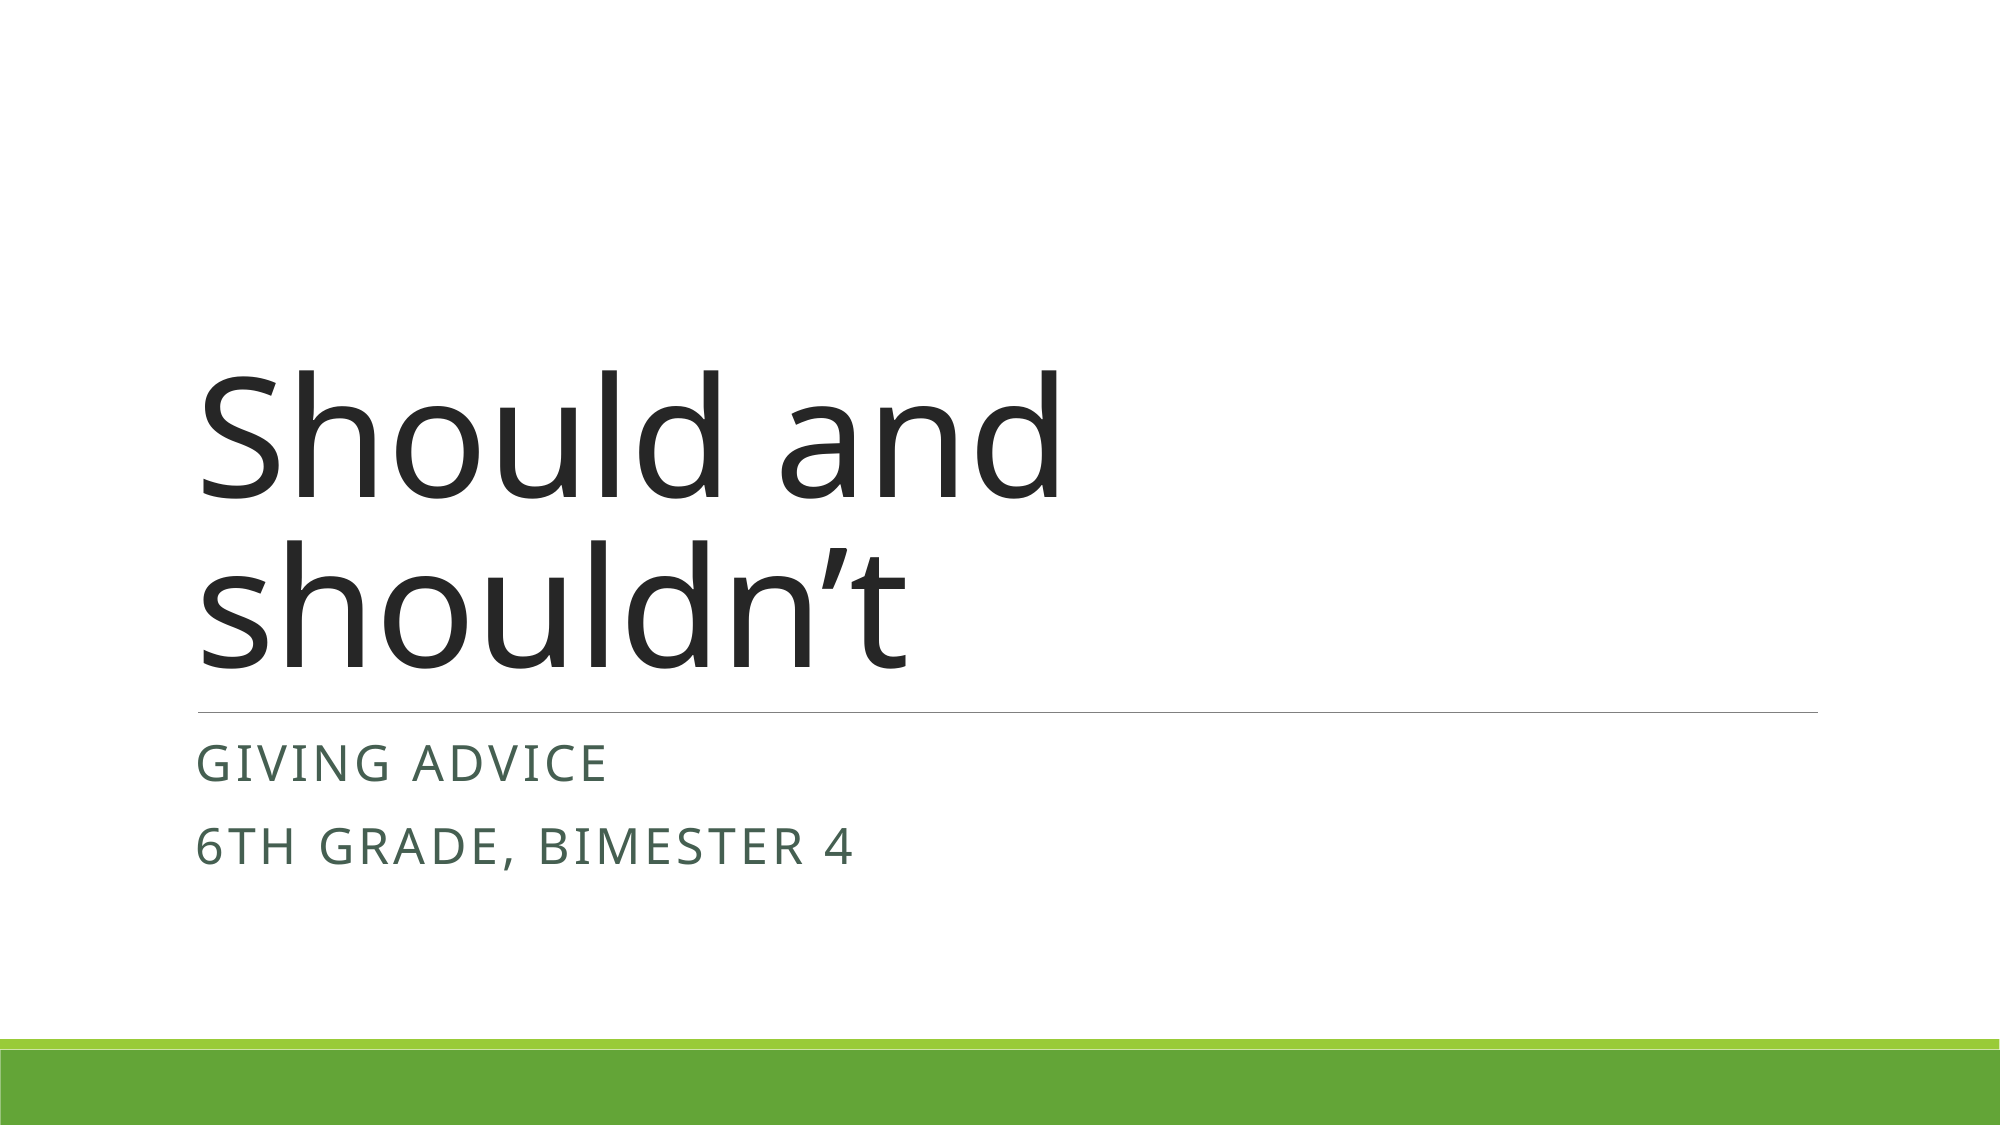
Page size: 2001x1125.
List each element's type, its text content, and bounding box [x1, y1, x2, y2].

title Should and shouldn’t [180, 124, 1830, 710]
subtitle Giving advice 6th grade, bimester 4 [180, 730, 1831, 919]
